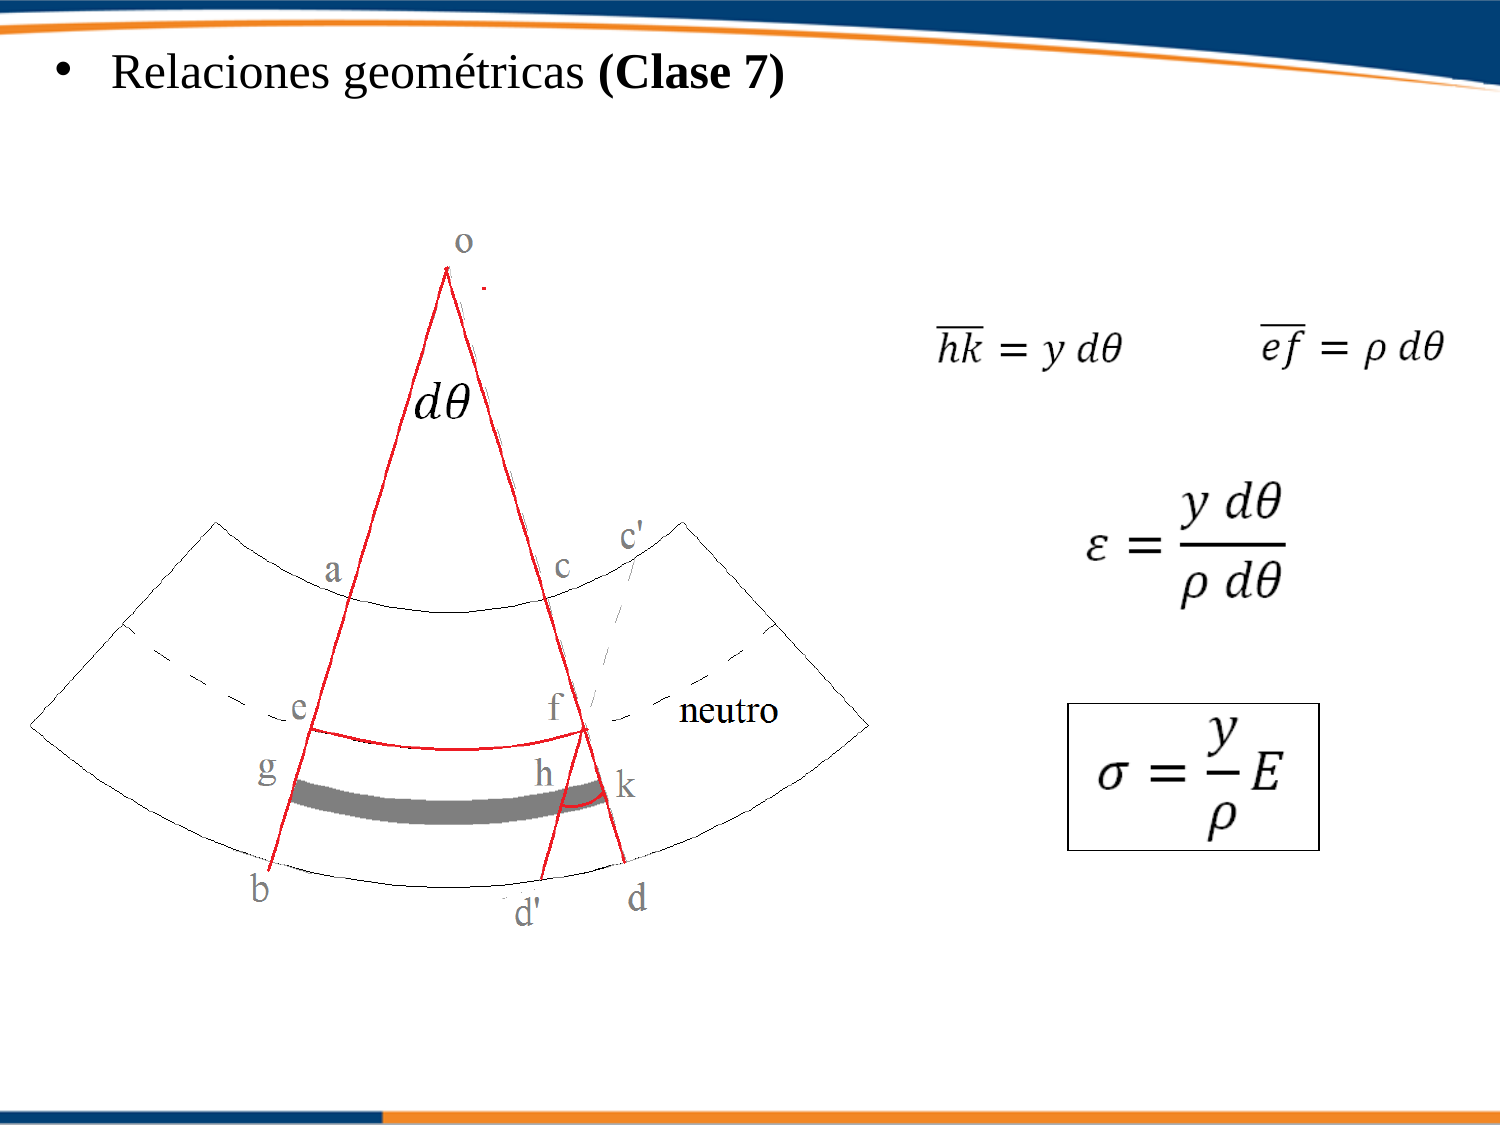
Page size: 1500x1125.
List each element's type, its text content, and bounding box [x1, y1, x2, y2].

picture [0, 0, 1500, 1125]
list Relaciones geométricas (Clase 7) [39, 30, 1388, 138]
